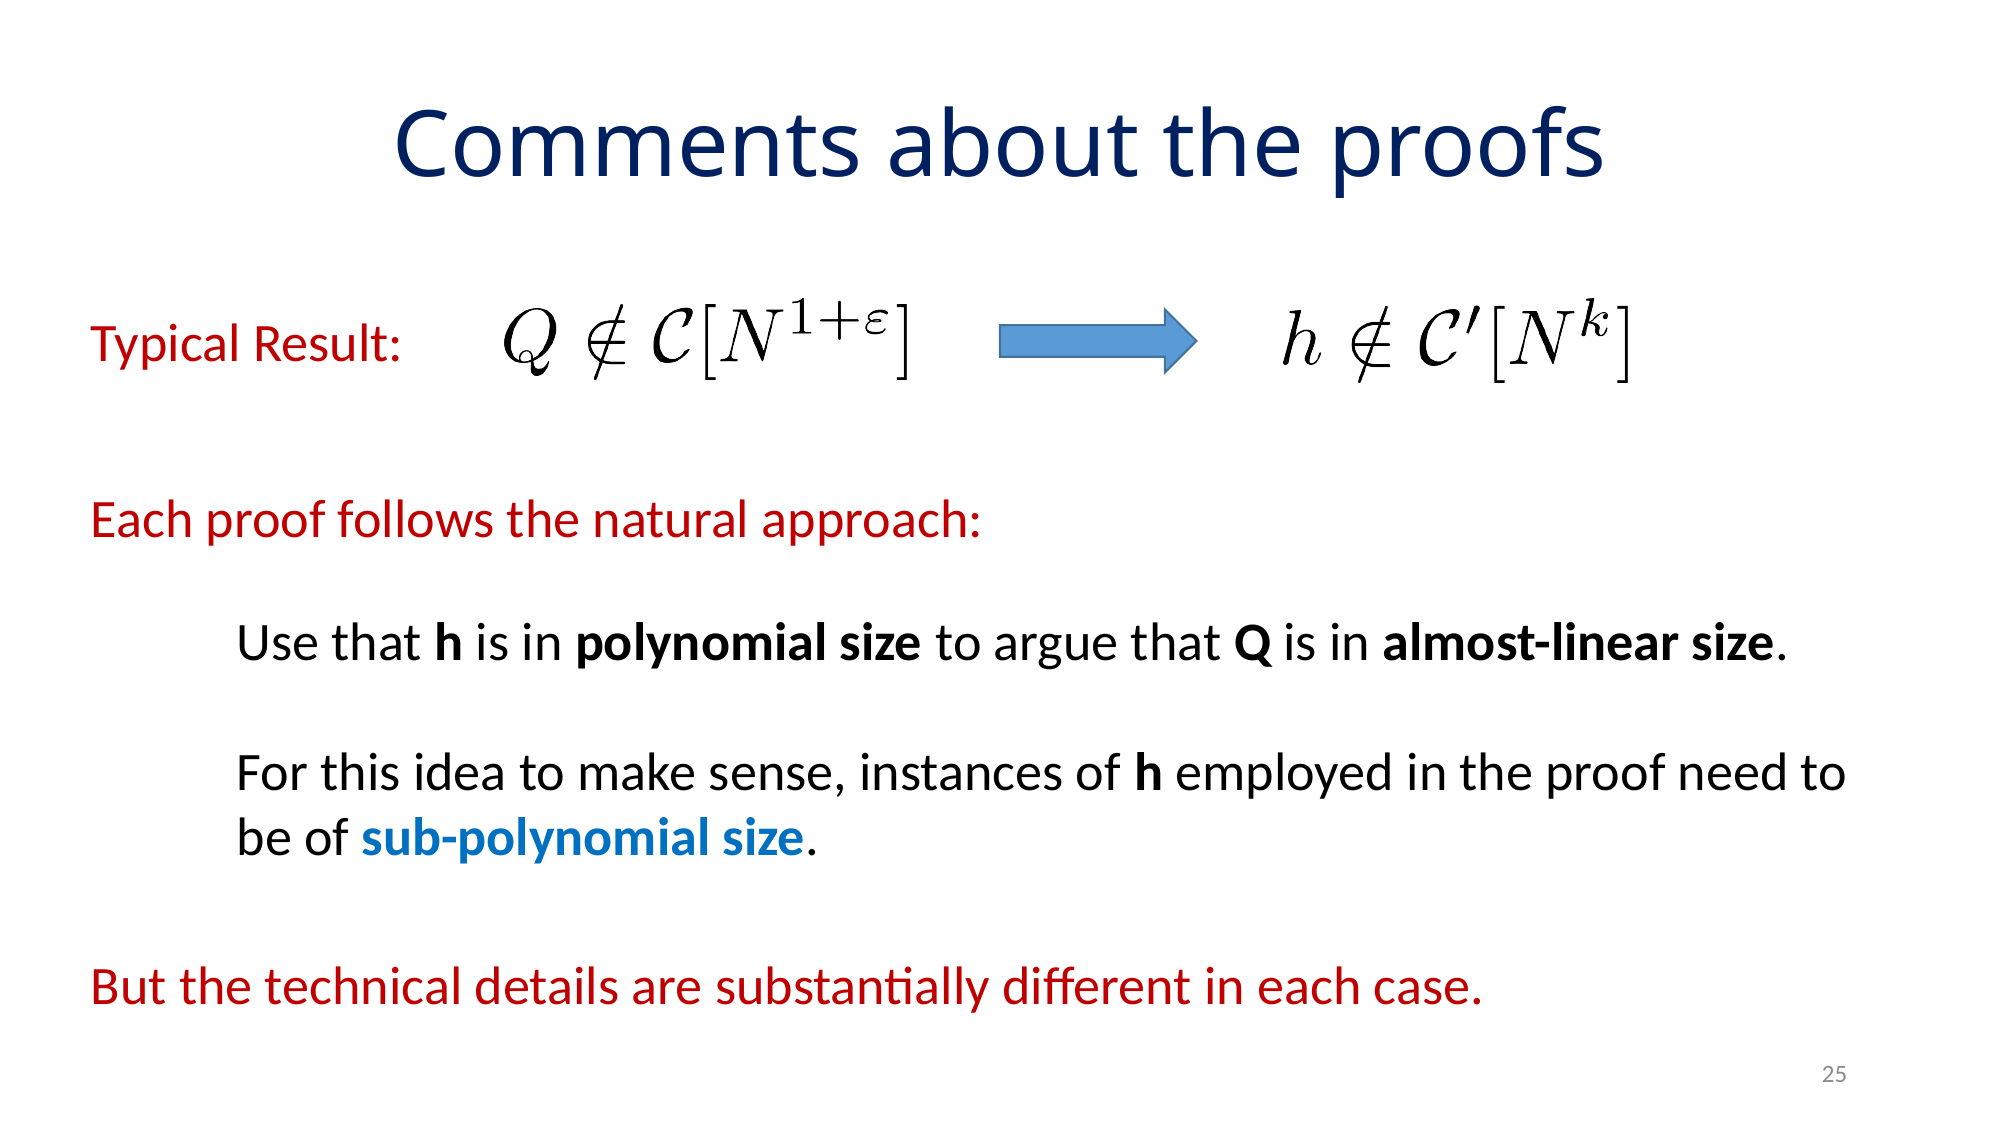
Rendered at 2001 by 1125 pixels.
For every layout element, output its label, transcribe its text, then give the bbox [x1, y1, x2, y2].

text_box Each proof follows the natural approach: [76, 475, 1319, 556]
text_box But the technical details are substantially different in each case. [76, 942, 1682, 1023]
text_box [998, 306, 1198, 376]
slide_number 25 [1412, 1042, 1863, 1103]
text_box Typical Result: [76, 299, 504, 380]
title Comments about the proofs [137, 38, 1863, 256]
text_box Use that h is in polynomial size to argue that Q is in almost-linear size. For this idea to make sense, instances of h employed in the proof need to be of sub-polynomial size. [221, 599, 1879, 874]
picture [504, 298, 907, 380]
picture [1283, 298, 1628, 384]
